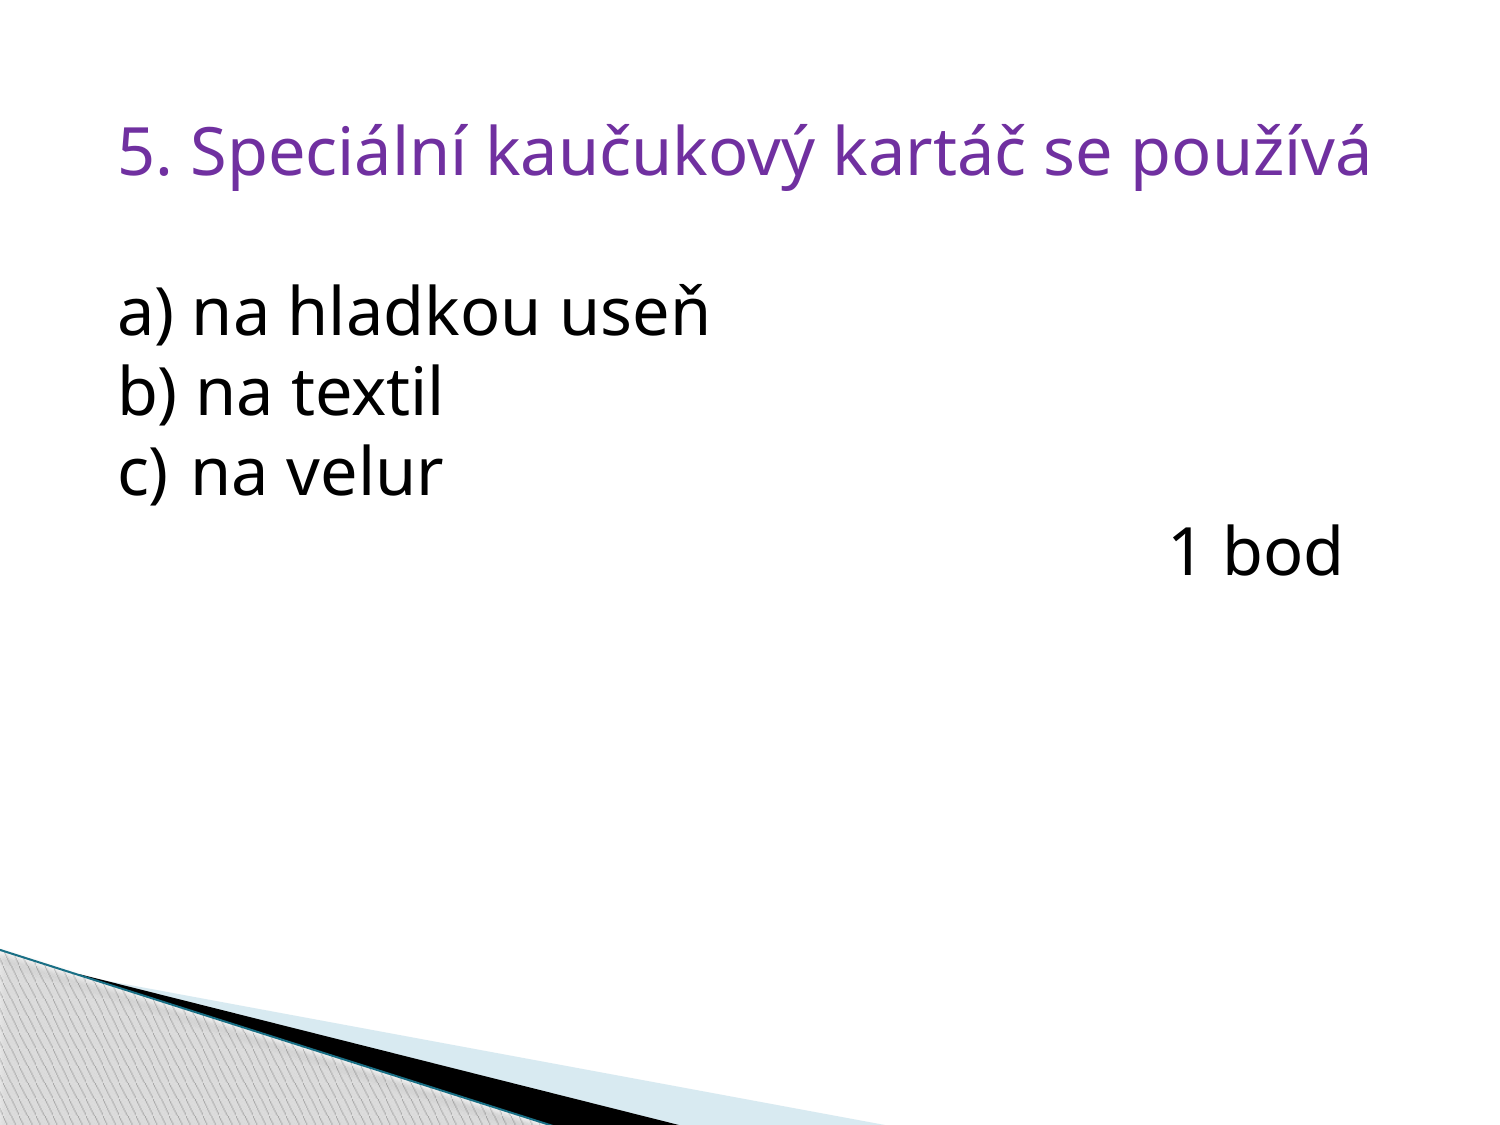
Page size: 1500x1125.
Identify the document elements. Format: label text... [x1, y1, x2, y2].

text_box 5. Speciální kaučukový kartáč se používá na hladkou useň na textil na velur 1 bod [102, 101, 1390, 597]
